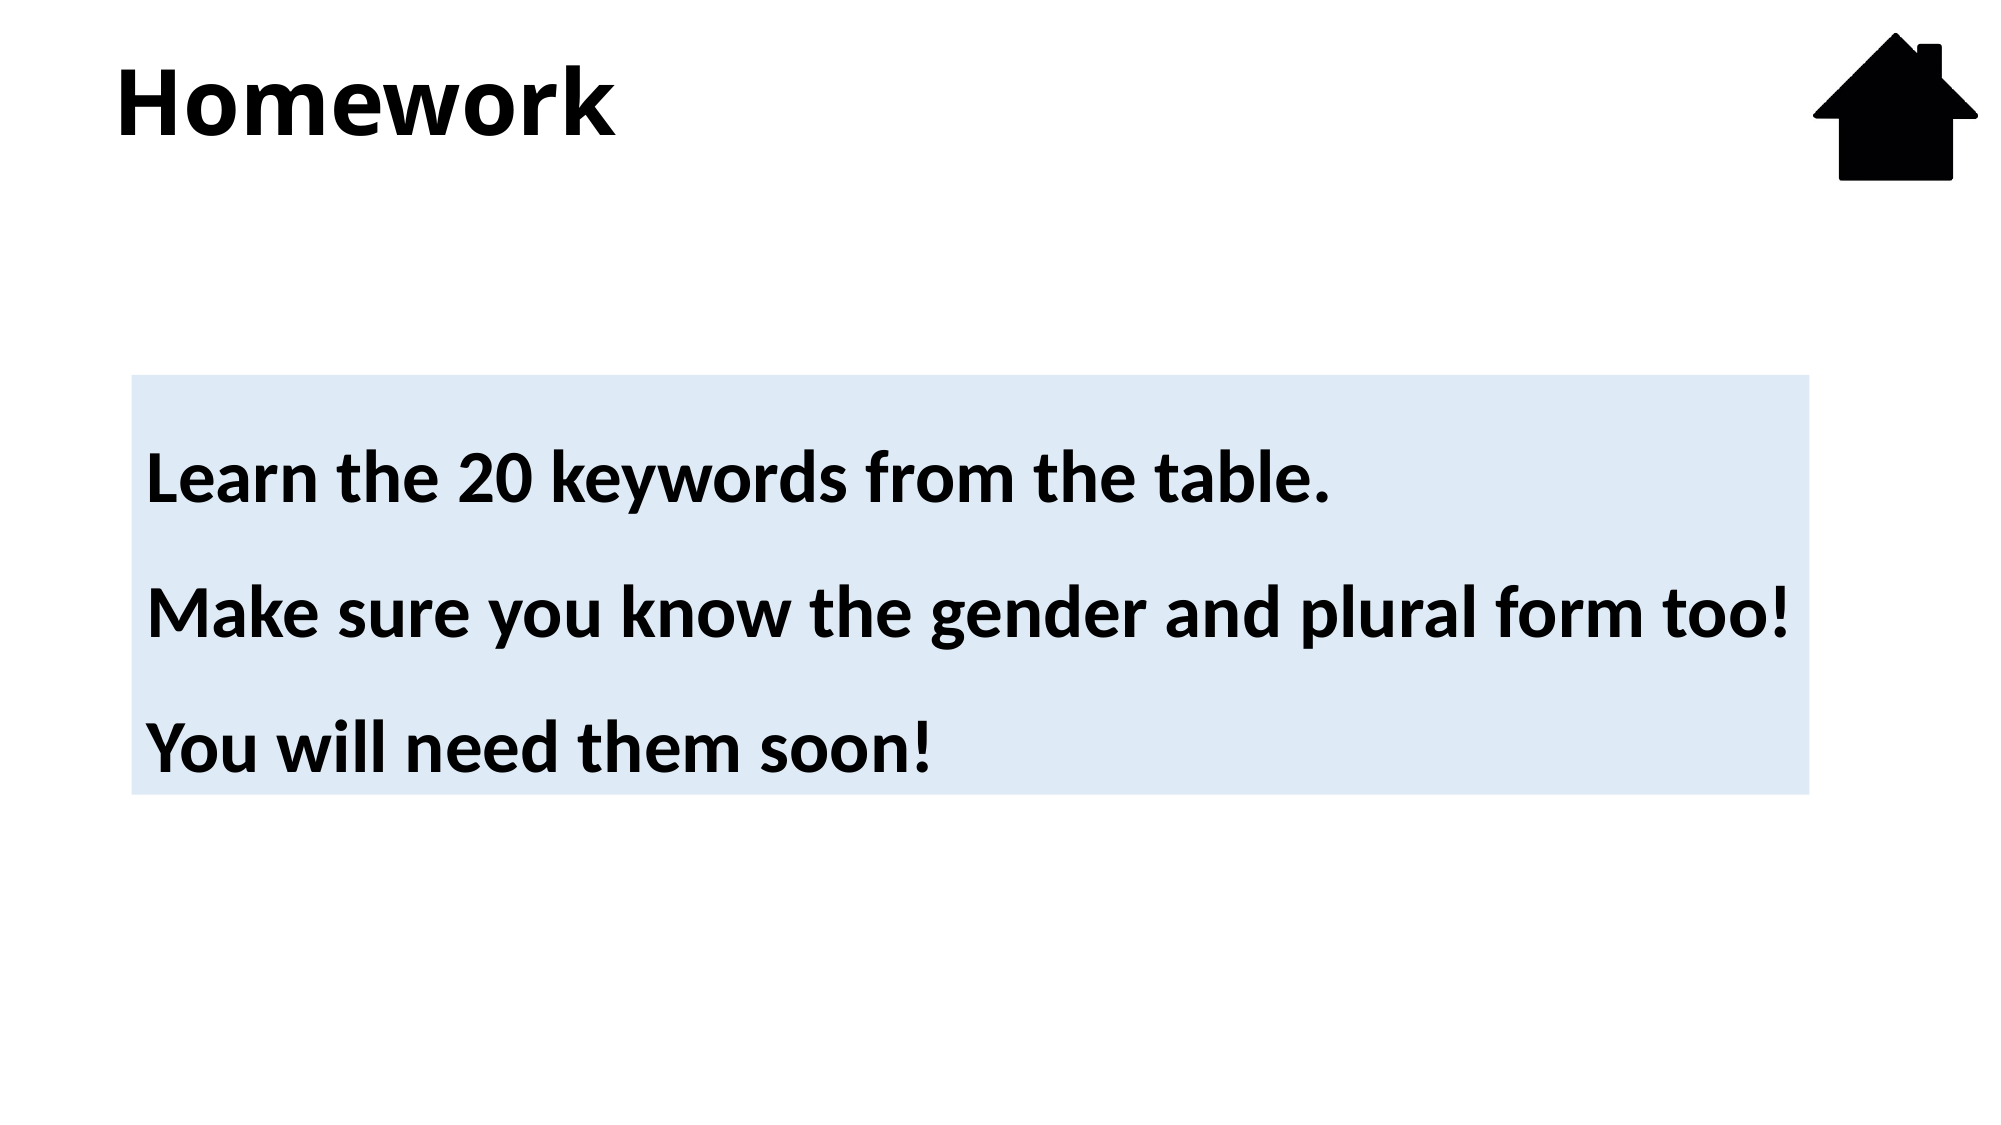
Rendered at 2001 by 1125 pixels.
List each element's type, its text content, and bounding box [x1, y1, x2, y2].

text_box Learn the 20 keywords from the table. Make sure you know the gender and plural form too! You will need them soon! [131, 374, 1810, 795]
picture [1813, 24, 1978, 189]
title Homework [98, 28, 1402, 184]
